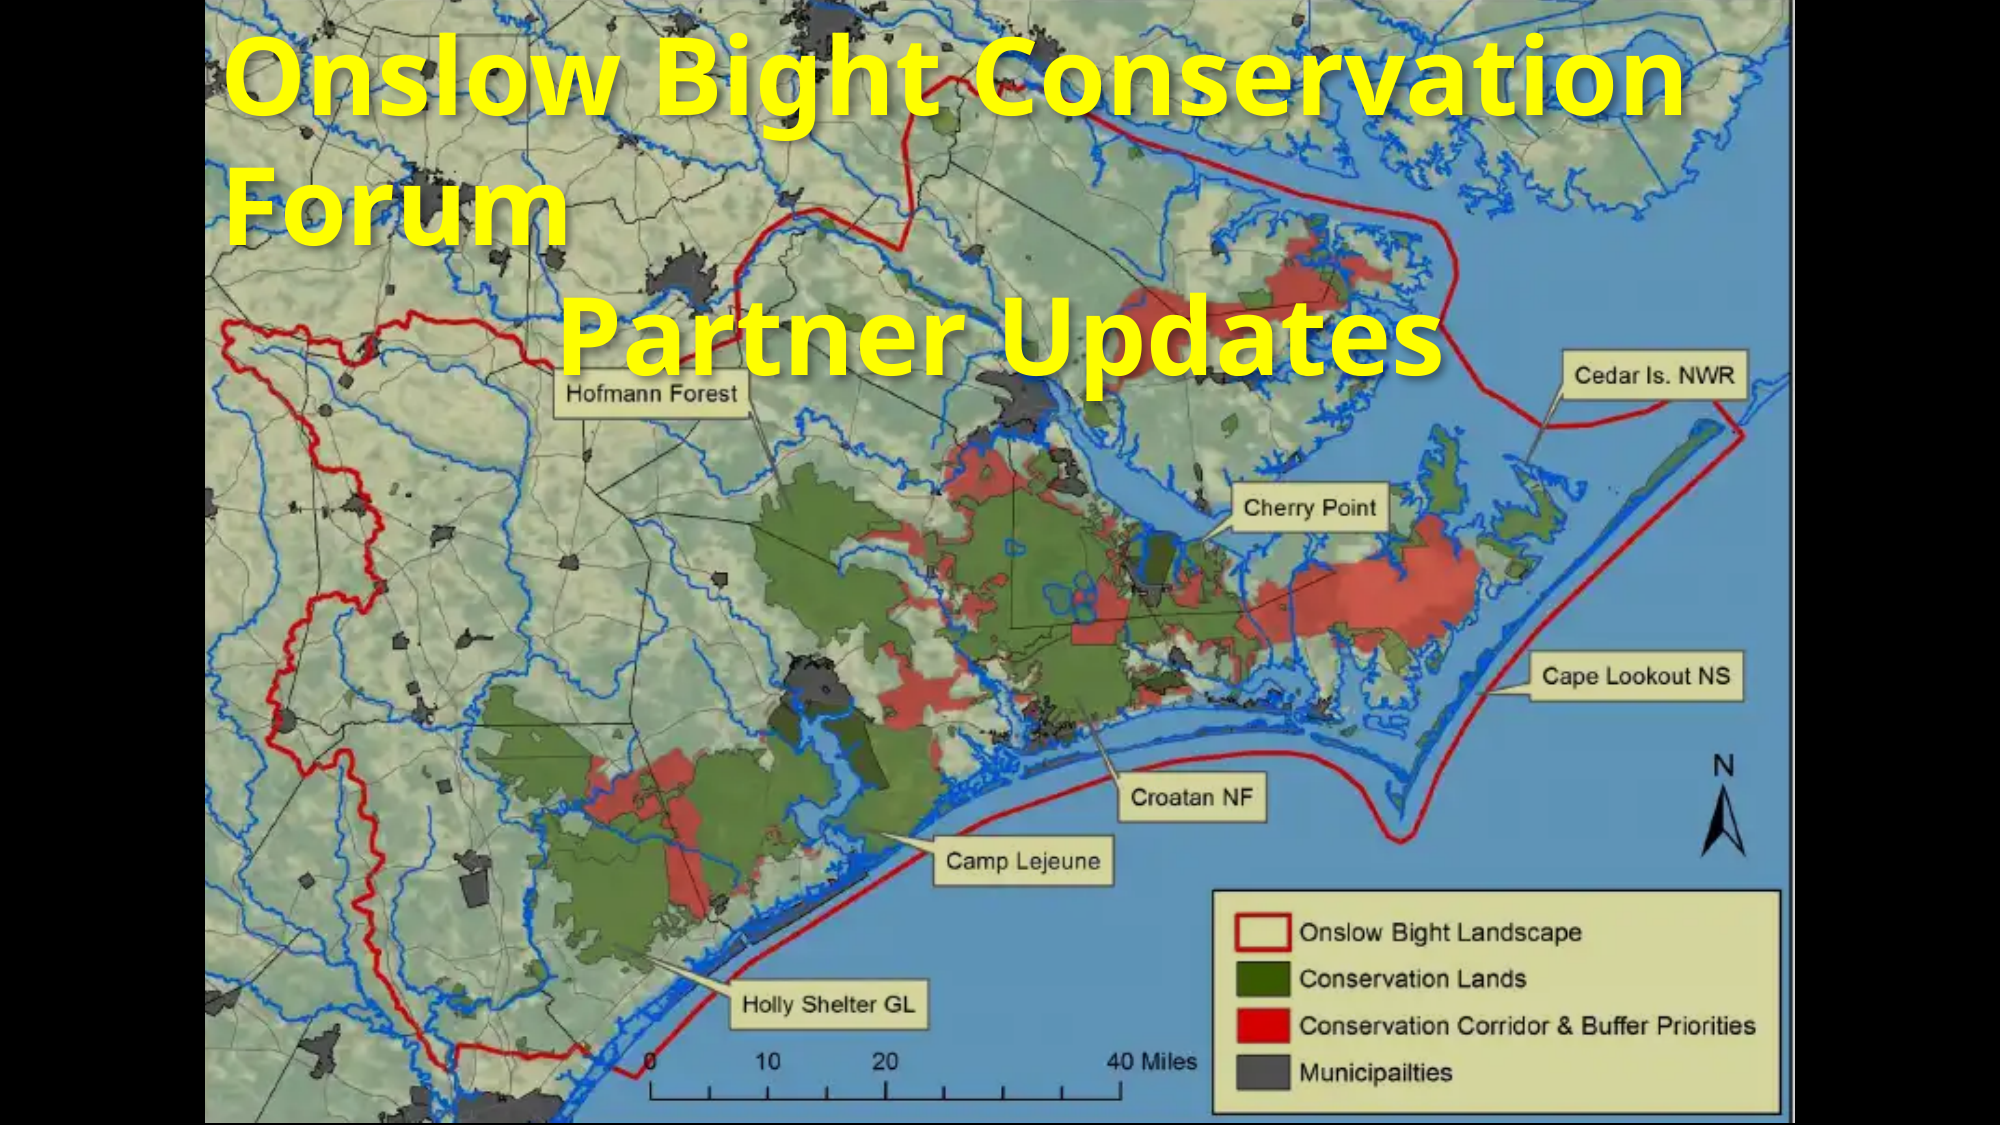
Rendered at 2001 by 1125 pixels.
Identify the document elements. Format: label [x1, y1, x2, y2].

picture [205, 0, 1795, 1123]
